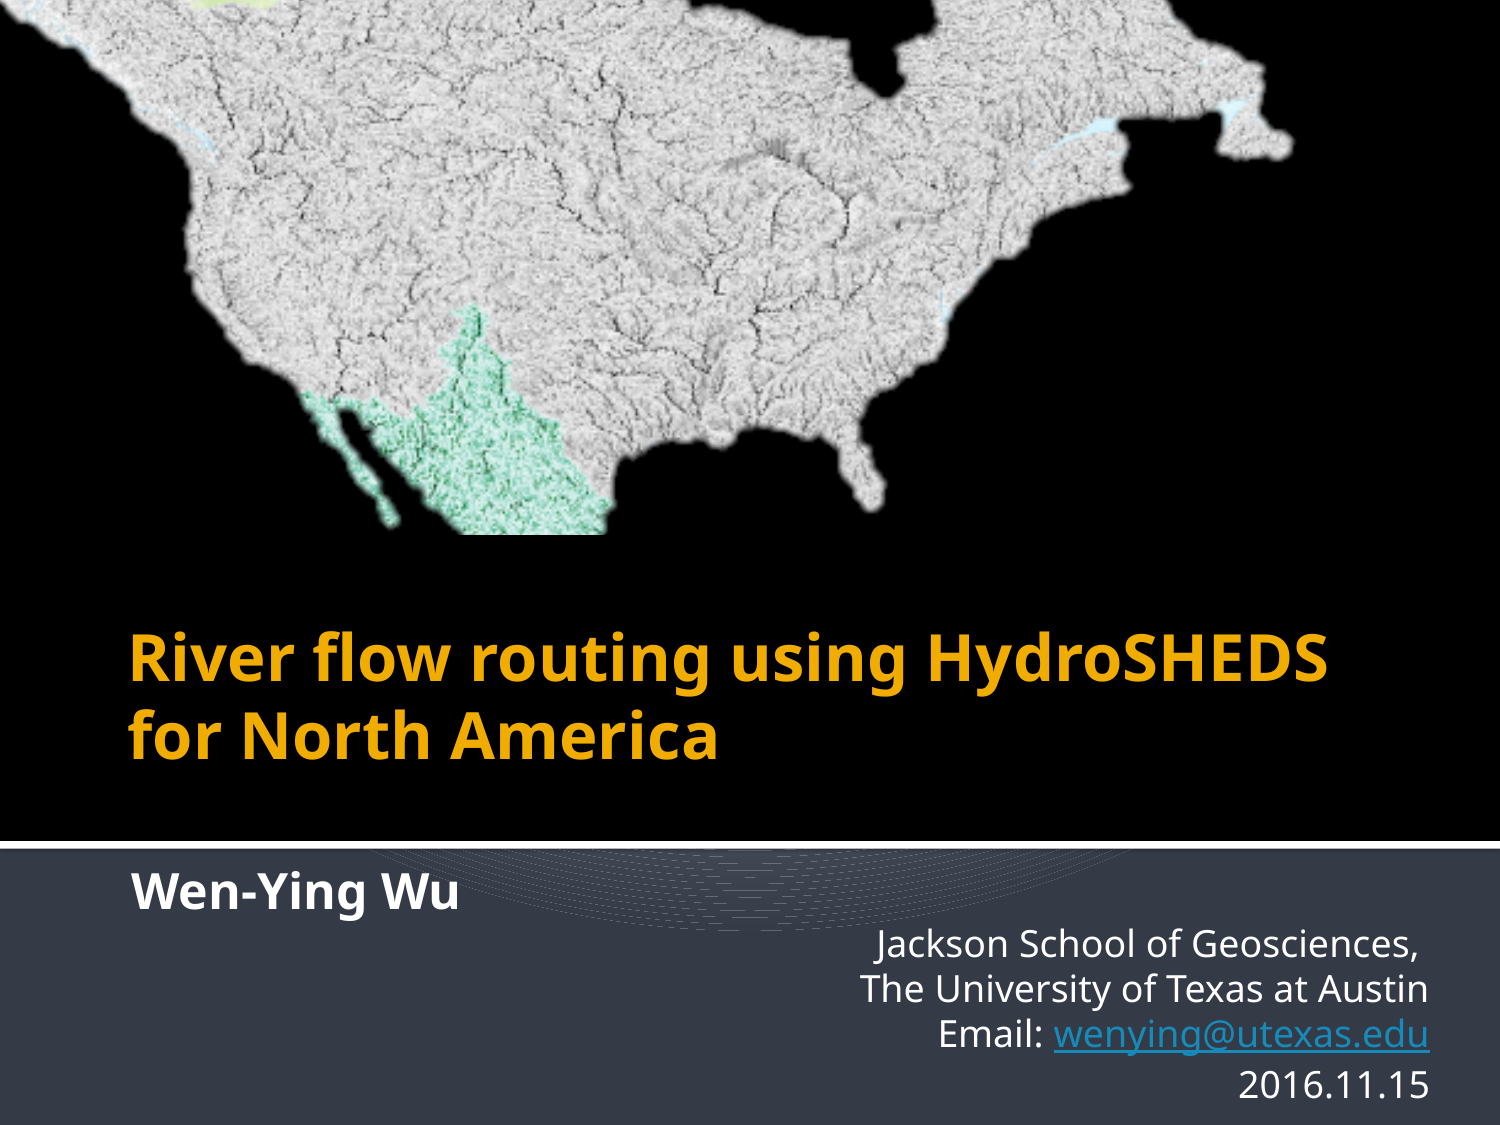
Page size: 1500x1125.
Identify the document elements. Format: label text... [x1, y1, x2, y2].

title River flow routing using HydroSHEDS for North America [112, 616, 1438, 823]
subtitle Wen-Ying Wu Jackson School of Geosciences, The University of Texas at Austin Email: wenying@utexas.edu 2016.11.15 [112, 893, 1438, 1106]
picture [0, 0, 1500, 535]
